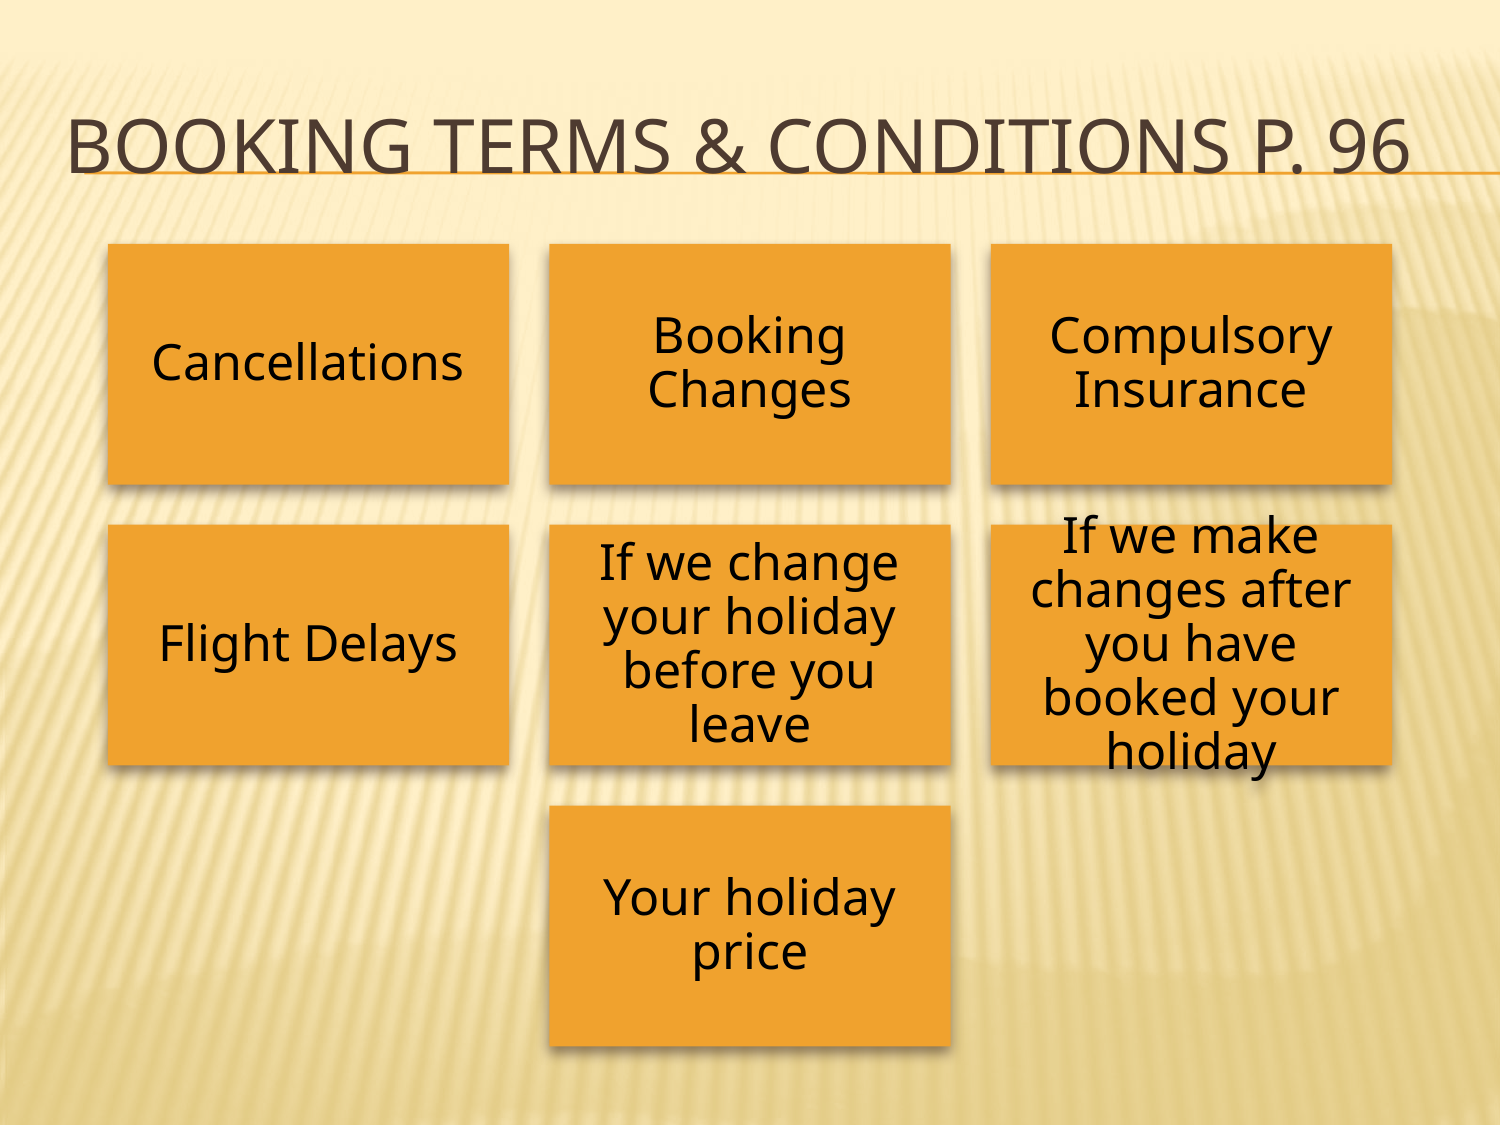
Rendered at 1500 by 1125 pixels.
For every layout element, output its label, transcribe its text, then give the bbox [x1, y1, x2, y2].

title Booking terms & conditions p. 96 [50, 75, 1475, 213]
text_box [0, 243, 1500, 1048]
